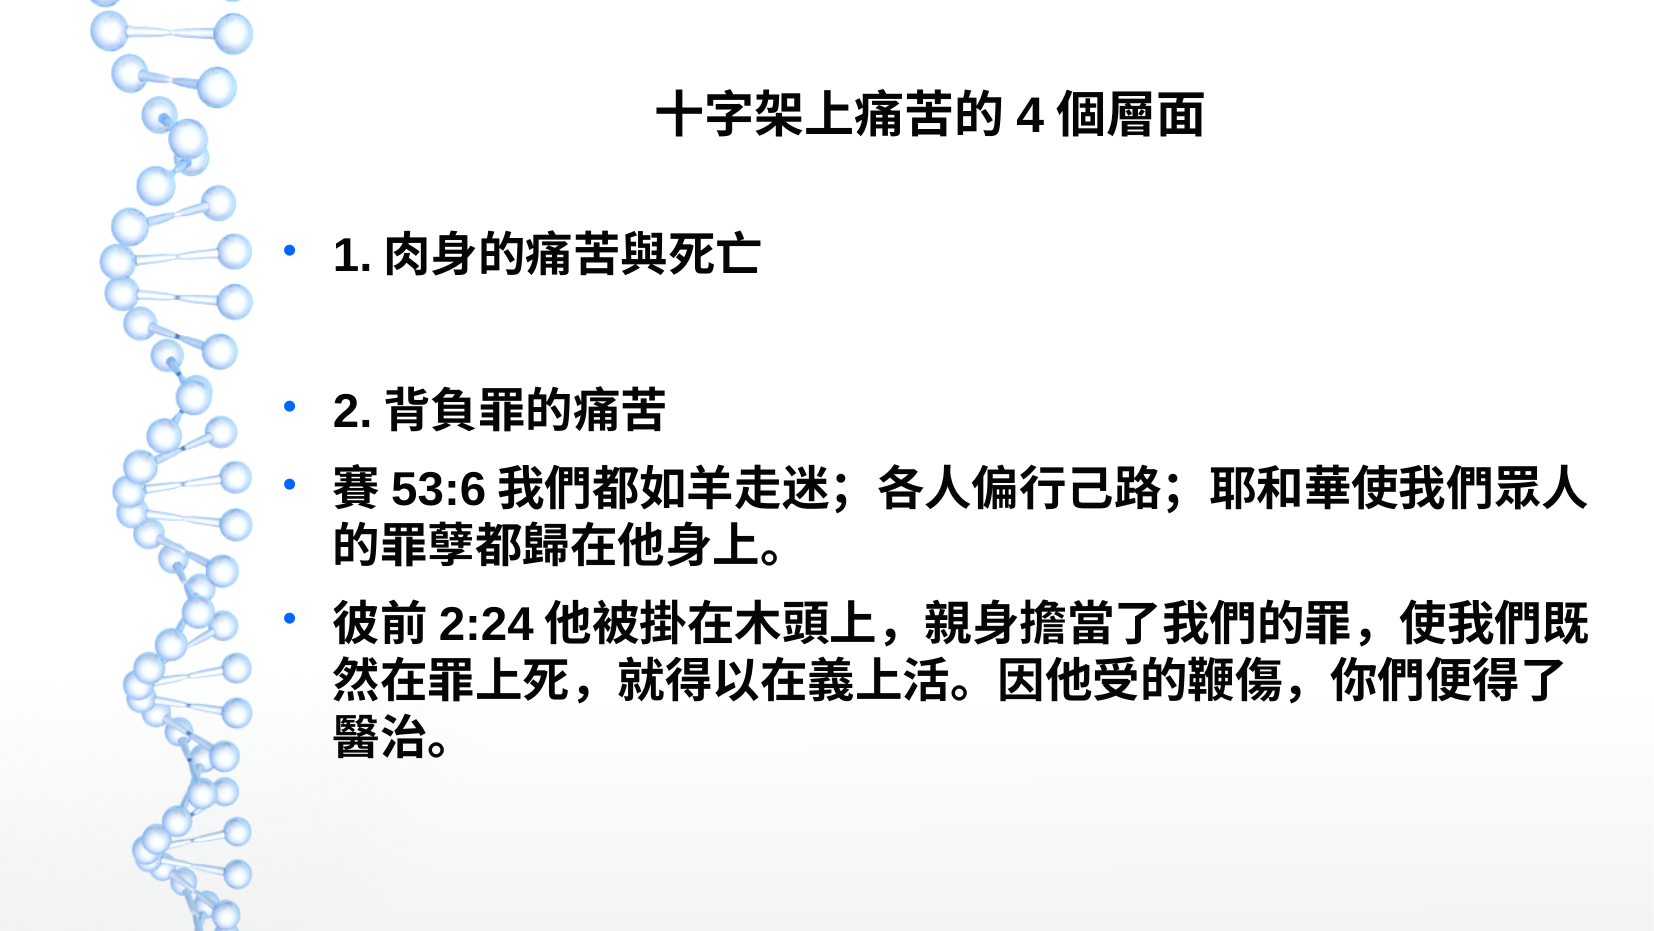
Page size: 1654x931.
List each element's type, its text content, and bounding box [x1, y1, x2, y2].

text_box 1.肉身的痛苦與死亡 2.背負罪的痛苦 賽53:6我們都如羊走迷；各人偏行己路；耶和華使我們眾人的罪孽都歸在他身上。 彼前2:24他被掛在木頭上，親身擔當了我們的罪，使我們既然在罪上死，就得以在義上活。因他受的鞭傷，你們便得了醫治。 [265, 224, 1595, 764]
picture [0, 0, 1654, 931]
text_box 十字架上痛苦的4個層面 [265, 35, 1595, 189]
